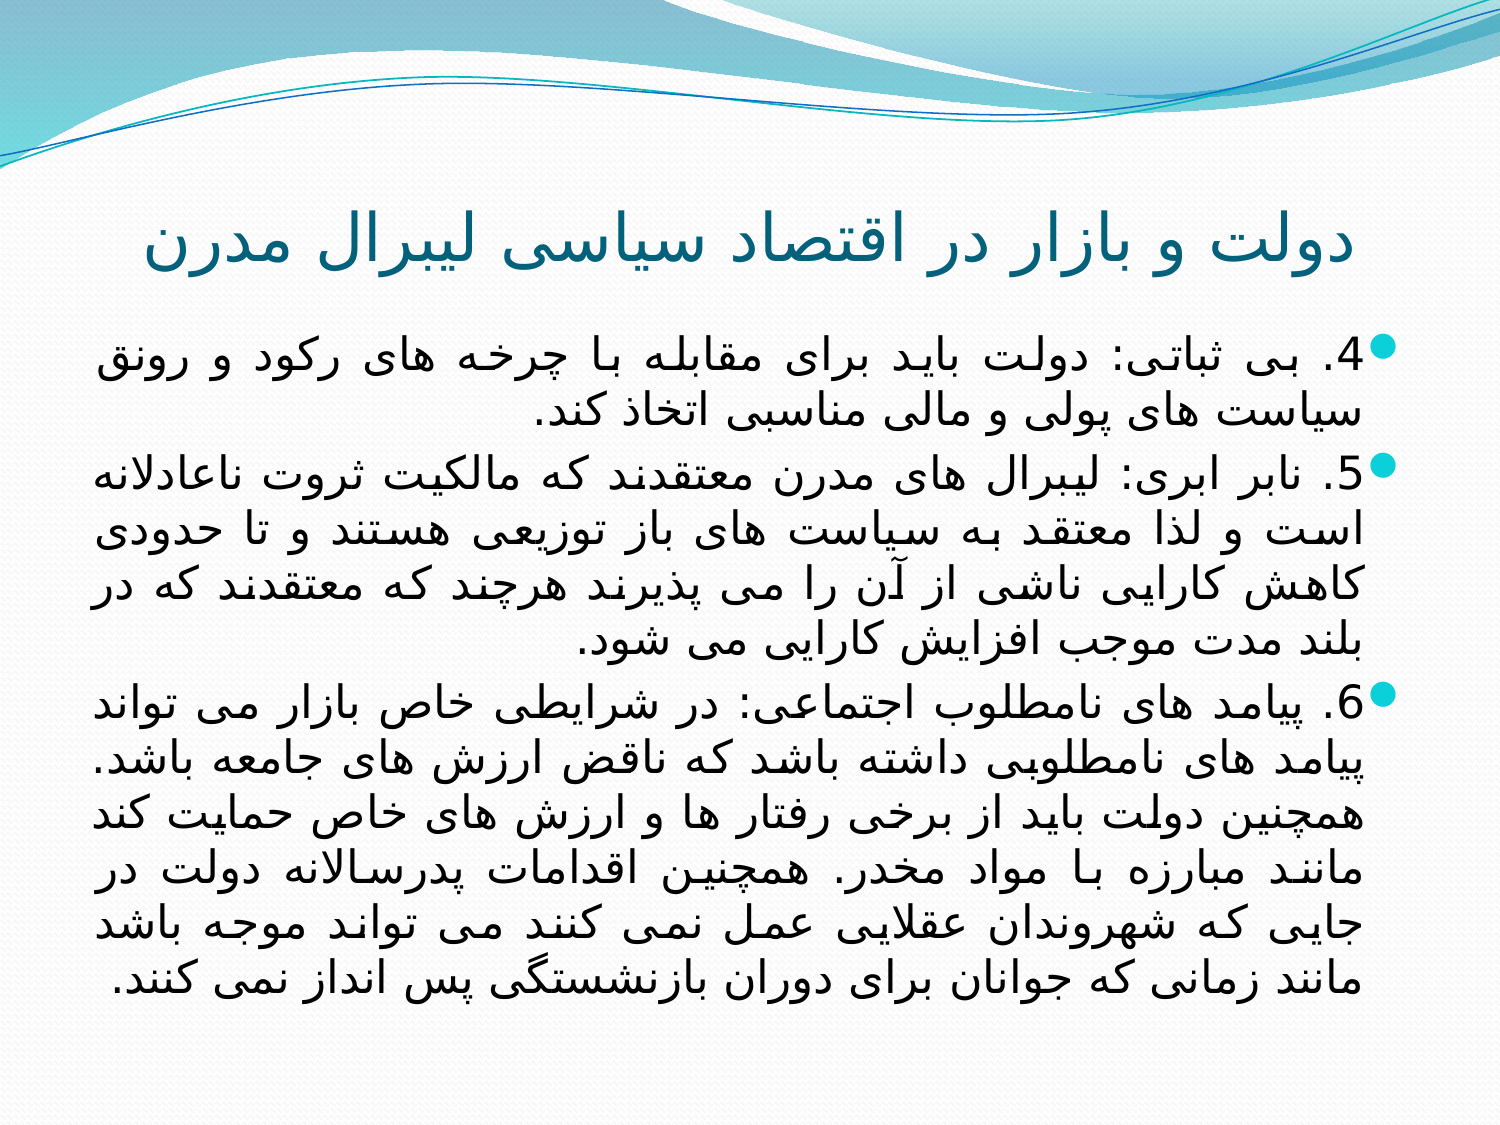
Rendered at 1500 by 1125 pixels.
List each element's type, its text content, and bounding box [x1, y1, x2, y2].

title دولت و بازار در اقتصاد سیاسی لیبرال مدرن [75, 115, 1425, 275]
list 4. بی ثباتی: دولت باید برای مقابله با چرخه های رکود و رونق سیاست های پولی و مالی مناسبی اتخاذ کند. 5. نابر ابری: لیبرال های مدرن معتقدند که مالکیت ثروت ناعادلانه است و لذا معتقد به سیاست های باز توزیعی هستند و تا حدودی کاهش کارایی ناشی از آن را می پذیرند هرچند که معتقدند که در بلند مدت موجب افزایش کارایی می شود. 6. پیامد های نامطلوب اجتماعی: در شرایطی خاص بازار می تواند پیامد های نامطلوبی داشته باشد که ناقض ارزش های جامعه باشد. همچنین دولت باید از برخی رفتار ها و ارزش های خاص حمایت کند مانند مبارزه با مواد مخدر. همچنین اقدامات پدرسالانه دولت در جایی که شهروندان عقلایی عمل نمی کنند می تواند موجه باشد مانند زمانی که جوانان برای دوران بازنشستگی پس انداز نمی کنند. [75, 317, 1425, 1038]
